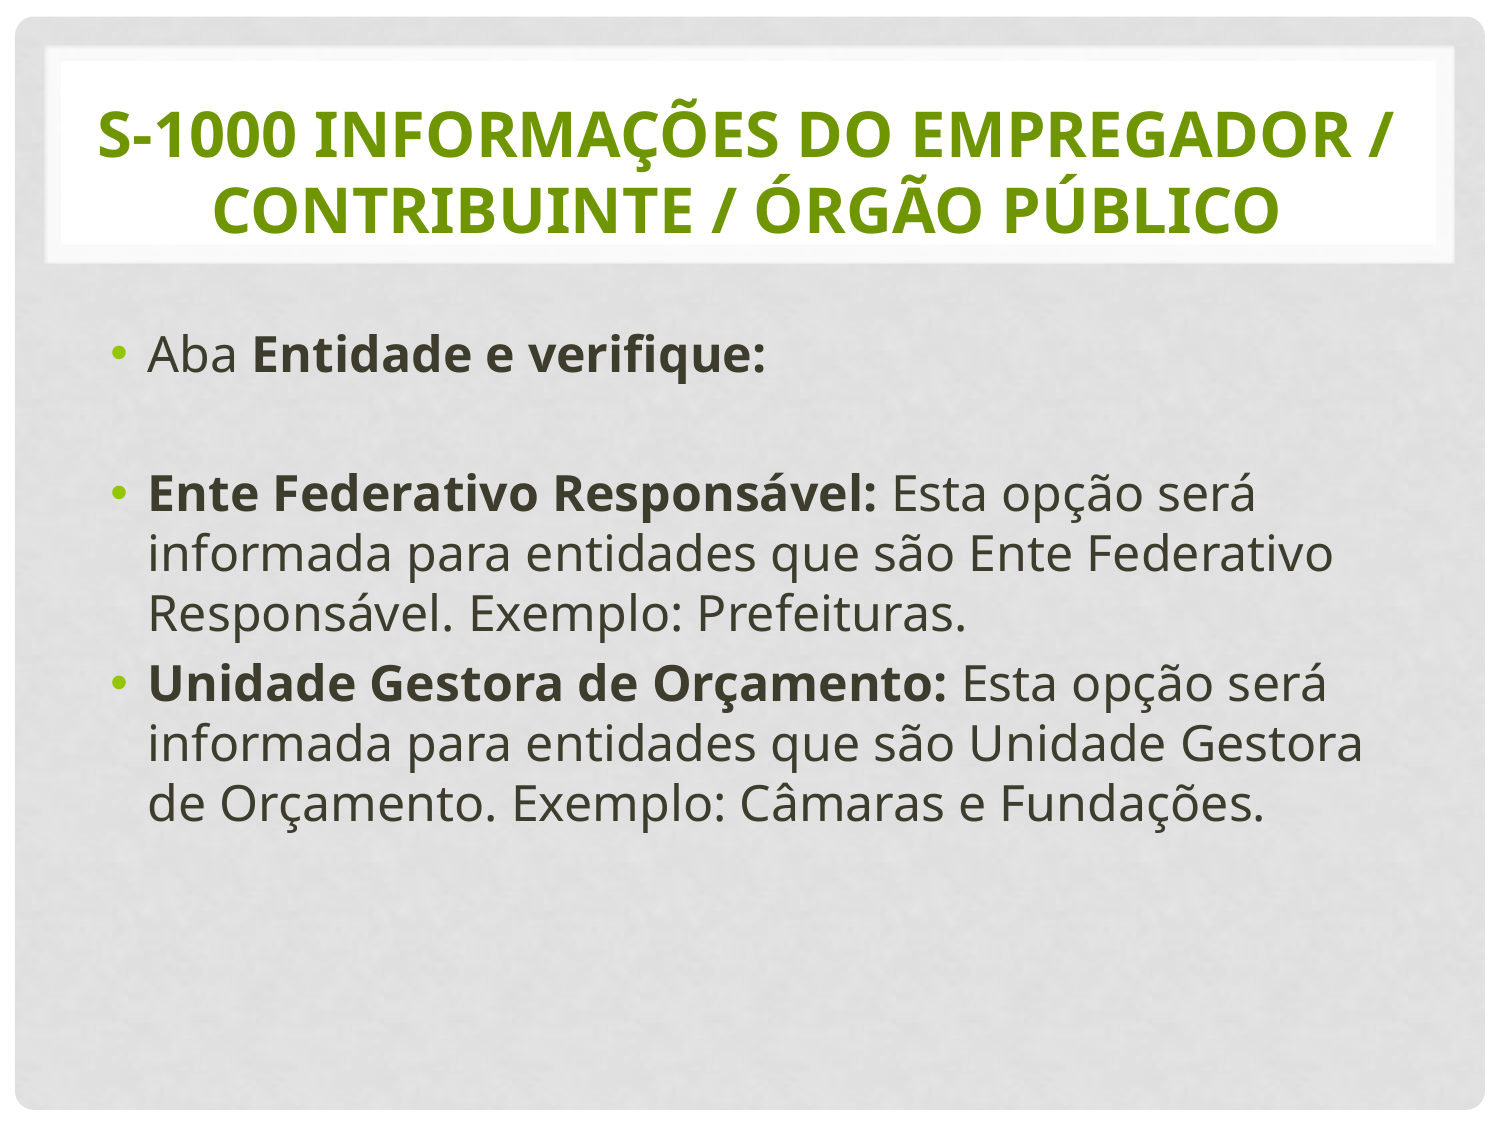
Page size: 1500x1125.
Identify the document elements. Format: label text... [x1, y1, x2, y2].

title S-1000 Informações do Empregador / Contribuinte / Órgão Público [69, 66, 1425, 350]
list Aba Entidade e verifique: Ente Federativo Responsável: Esta opção será informada para entidades que são Ente Federativo Responsável. Exemplo: Prefeituras. Unidade Gestora de Orçamento: Esta opção será informada para entidades que são Unidade Gestora de Orçamento. Exemplo: Câmaras e Fundações. [76, 314, 1427, 1032]
